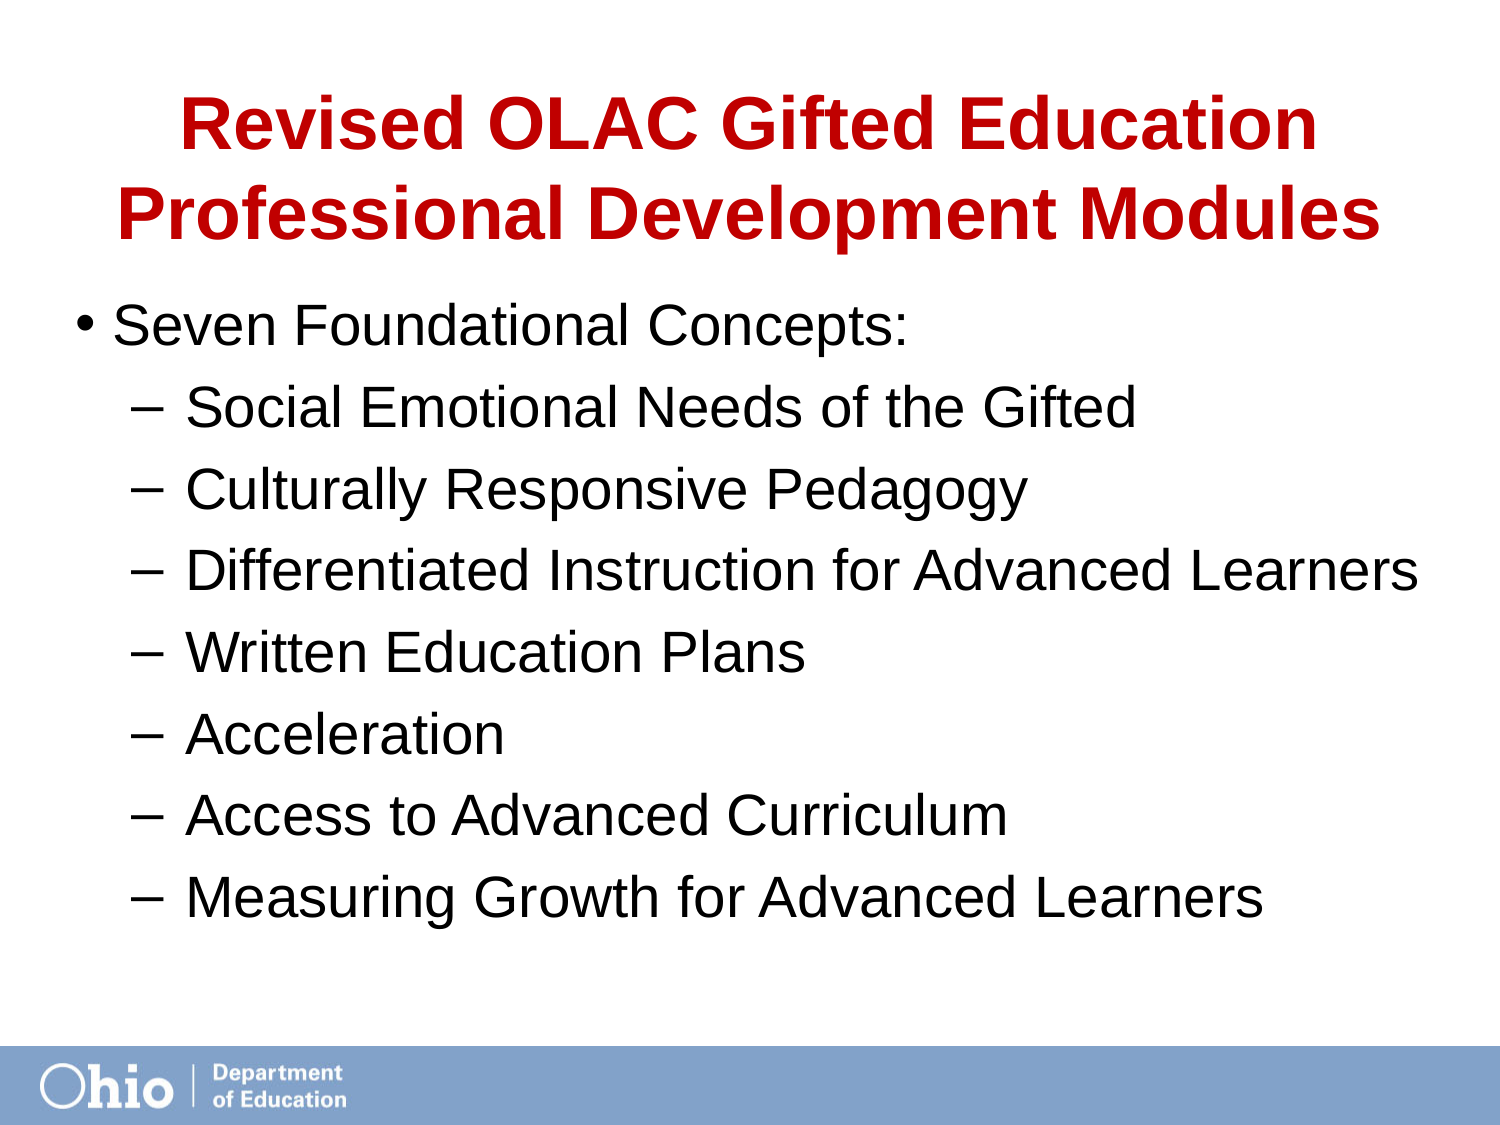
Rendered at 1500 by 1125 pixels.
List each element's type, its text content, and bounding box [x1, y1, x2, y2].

title Revised OLAC Gifted Education Professional Development Modules [75, 75, 1425, 257]
picture [0, 1046, 1500, 1125]
list Seven Foundational Concepts: Social Emotional Needs of the Gifted Culturally Responsive Pedagogy Differentiated Instruction for Advanced Learners Written Education Plans Acceleration Access to Advanced Curriculum Measuring Growth for Advanced Learners [75, 287, 1425, 972]
